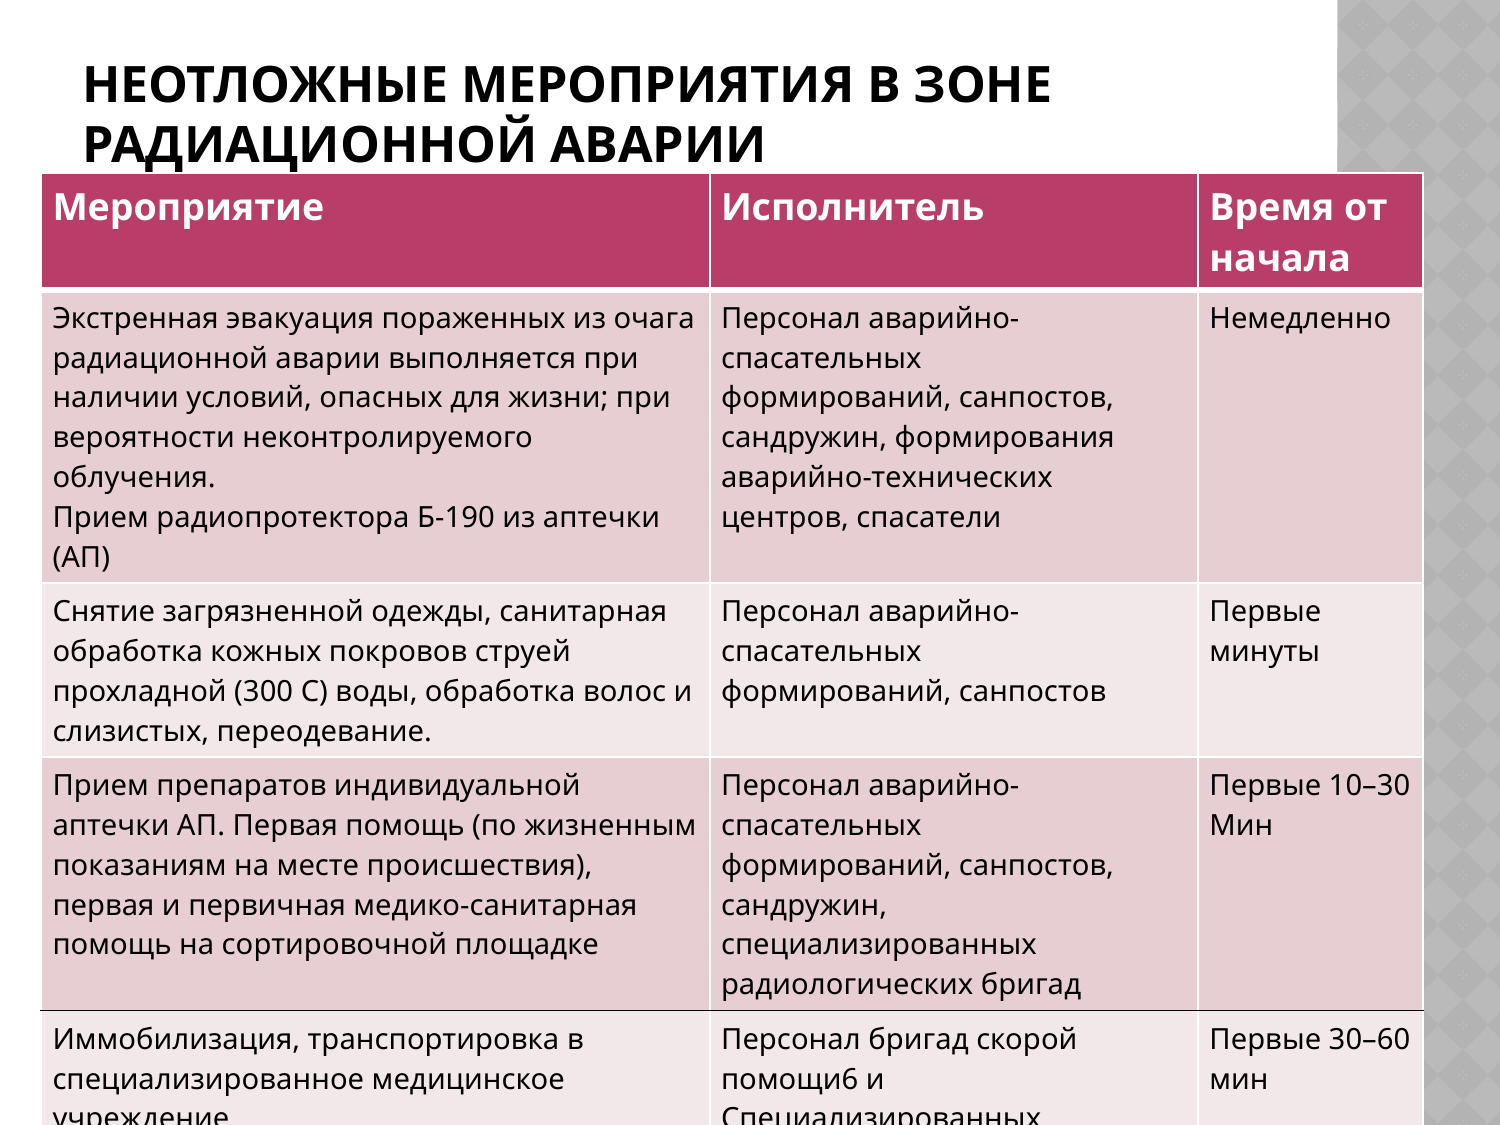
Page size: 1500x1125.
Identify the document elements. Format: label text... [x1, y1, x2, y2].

table_cell Первые 10–30 Мин [1199, 758, 1422, 1010]
table_cell Персонал аварийно- спасательных формирований, санпостов [711, 584, 1197, 756]
table_cell Персонал аварийно- спасательных формирований, санпостов, сандружин, формирования аварийно-технических центров, спасатели [711, 293, 1197, 582]
table_cell Иммобилизация, транспортировка в специализированное медицинское учреждение [42, 1011, 709, 1125]
table_cell Первые минуты [1199, 584, 1422, 756]
table_cell Экстренная эвакуация пораженных из очага радиационной аварии выполняется при наличии условий, опасных для жизни; при вероятности неконтролируемого облучения. Прием радиопротектора Б-190 из аптечки (АП) [42, 293, 709, 582]
table_header Время от начала [1199, 174, 1422, 287]
table_header Исполнитель [711, 174, 1197, 287]
table_cell Прием препаратов индивидуальной аптечки АП. Первая помощь (по жизненным показаниям на месте происшествия), первая и первичная медико-санитарная помощь на сортировочной площадке [42, 758, 709, 1010]
table_cell Первые 30–60 мин [1199, 1011, 1422, 1125]
table_cell Персонал бригад скорой помощи6 и Специализированных радиологических бригад [711, 1011, 1197, 1125]
table_header Мероприятие [42, 174, 709, 287]
title Неотложные мероприятия в зоне радиационной аварии [75, 52, 1263, 172]
table_cell Персонал аварийно- спасательных формирований, санпостов, сандружин, специализированных радиологических бригад [711, 758, 1197, 1010]
table_cell Немедленно [1199, 293, 1422, 582]
table_cell Снятие загрязненной одежды, санитарная обработка кожных покровов струей прохладной (300 С) воды, обработка волос и слизистых, переодевание. [42, 584, 709, 756]
